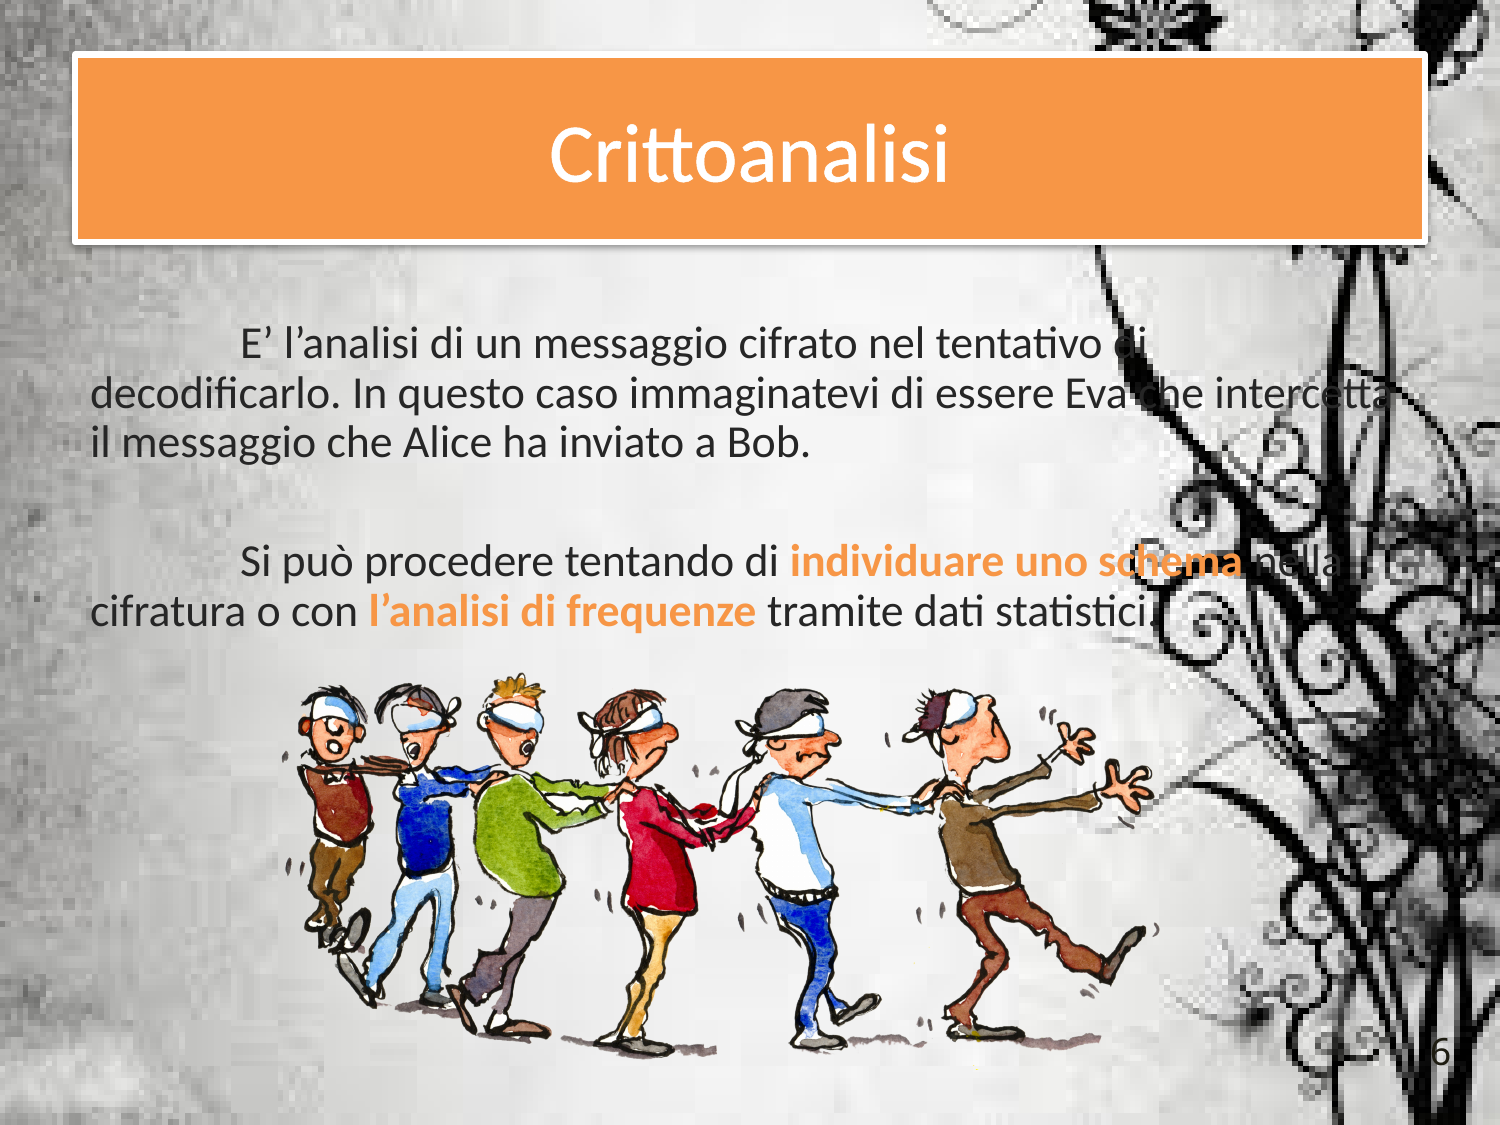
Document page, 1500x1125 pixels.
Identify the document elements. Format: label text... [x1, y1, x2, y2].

list E’ l’analisi di un messaggio cifrato nel tentativo di decodificarlo. In questo caso immaginatevi di essere Eva che intercetta il messaggio che Alice ha inviato a Bob. Si può procedere tentando di individuare uno schema nella cifratura o con l’analisi di frequenze tramite dati statistici. [75, 262, 1425, 1005]
picture [0, 0, 1500, 1125]
text_box Crittoanalisi [72, 51, 1428, 245]
slide_number 6 [1116, 1023, 1467, 1084]
